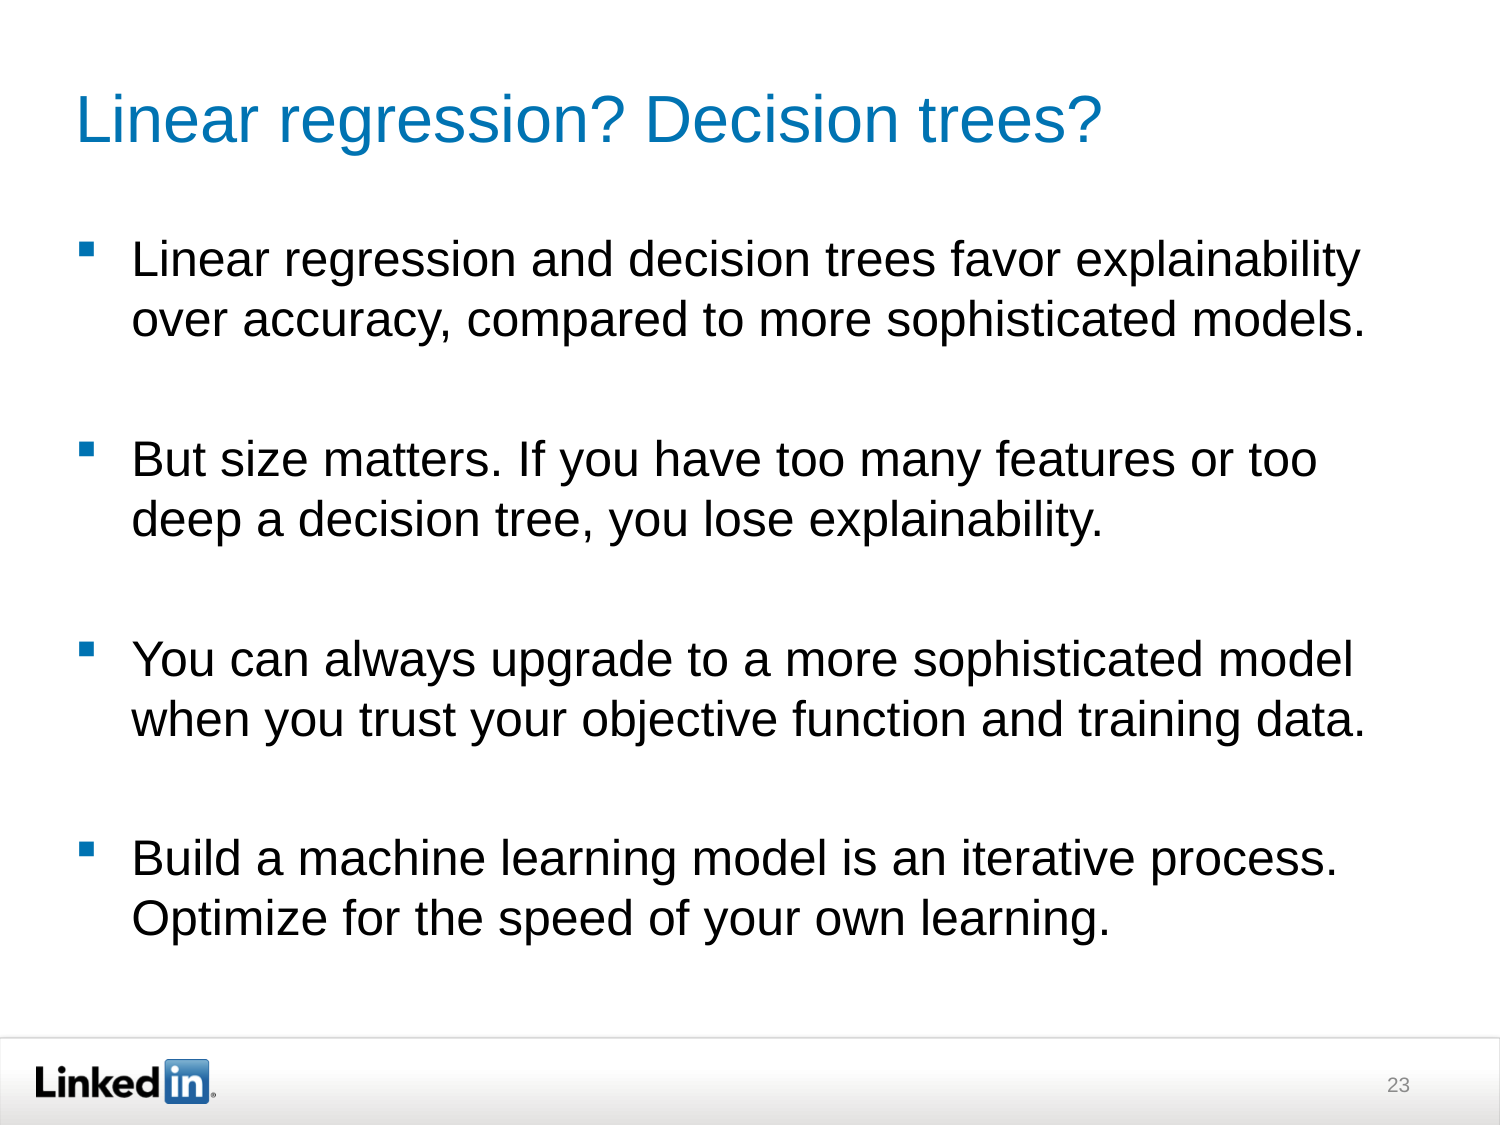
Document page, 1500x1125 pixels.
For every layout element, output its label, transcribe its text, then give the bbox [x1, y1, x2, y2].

list Linear regression and decision trees favor explainability over accuracy, compared to more sophisticated models. But size matters. If you have too many features or too deep a decision tree, you lose explainability. You can always upgrade to a more sophisticated model when you trust your objective function and training data. Build a machine learning model is an iterative process. Optimize for the speed of your own learning. [75, 218, 1425, 999]
slide_number 23 [1074, 1053, 1425, 1114]
title Linear regression? Decision trees? [75, 33, 1425, 199]
picture [36, 1059, 216, 1104]
